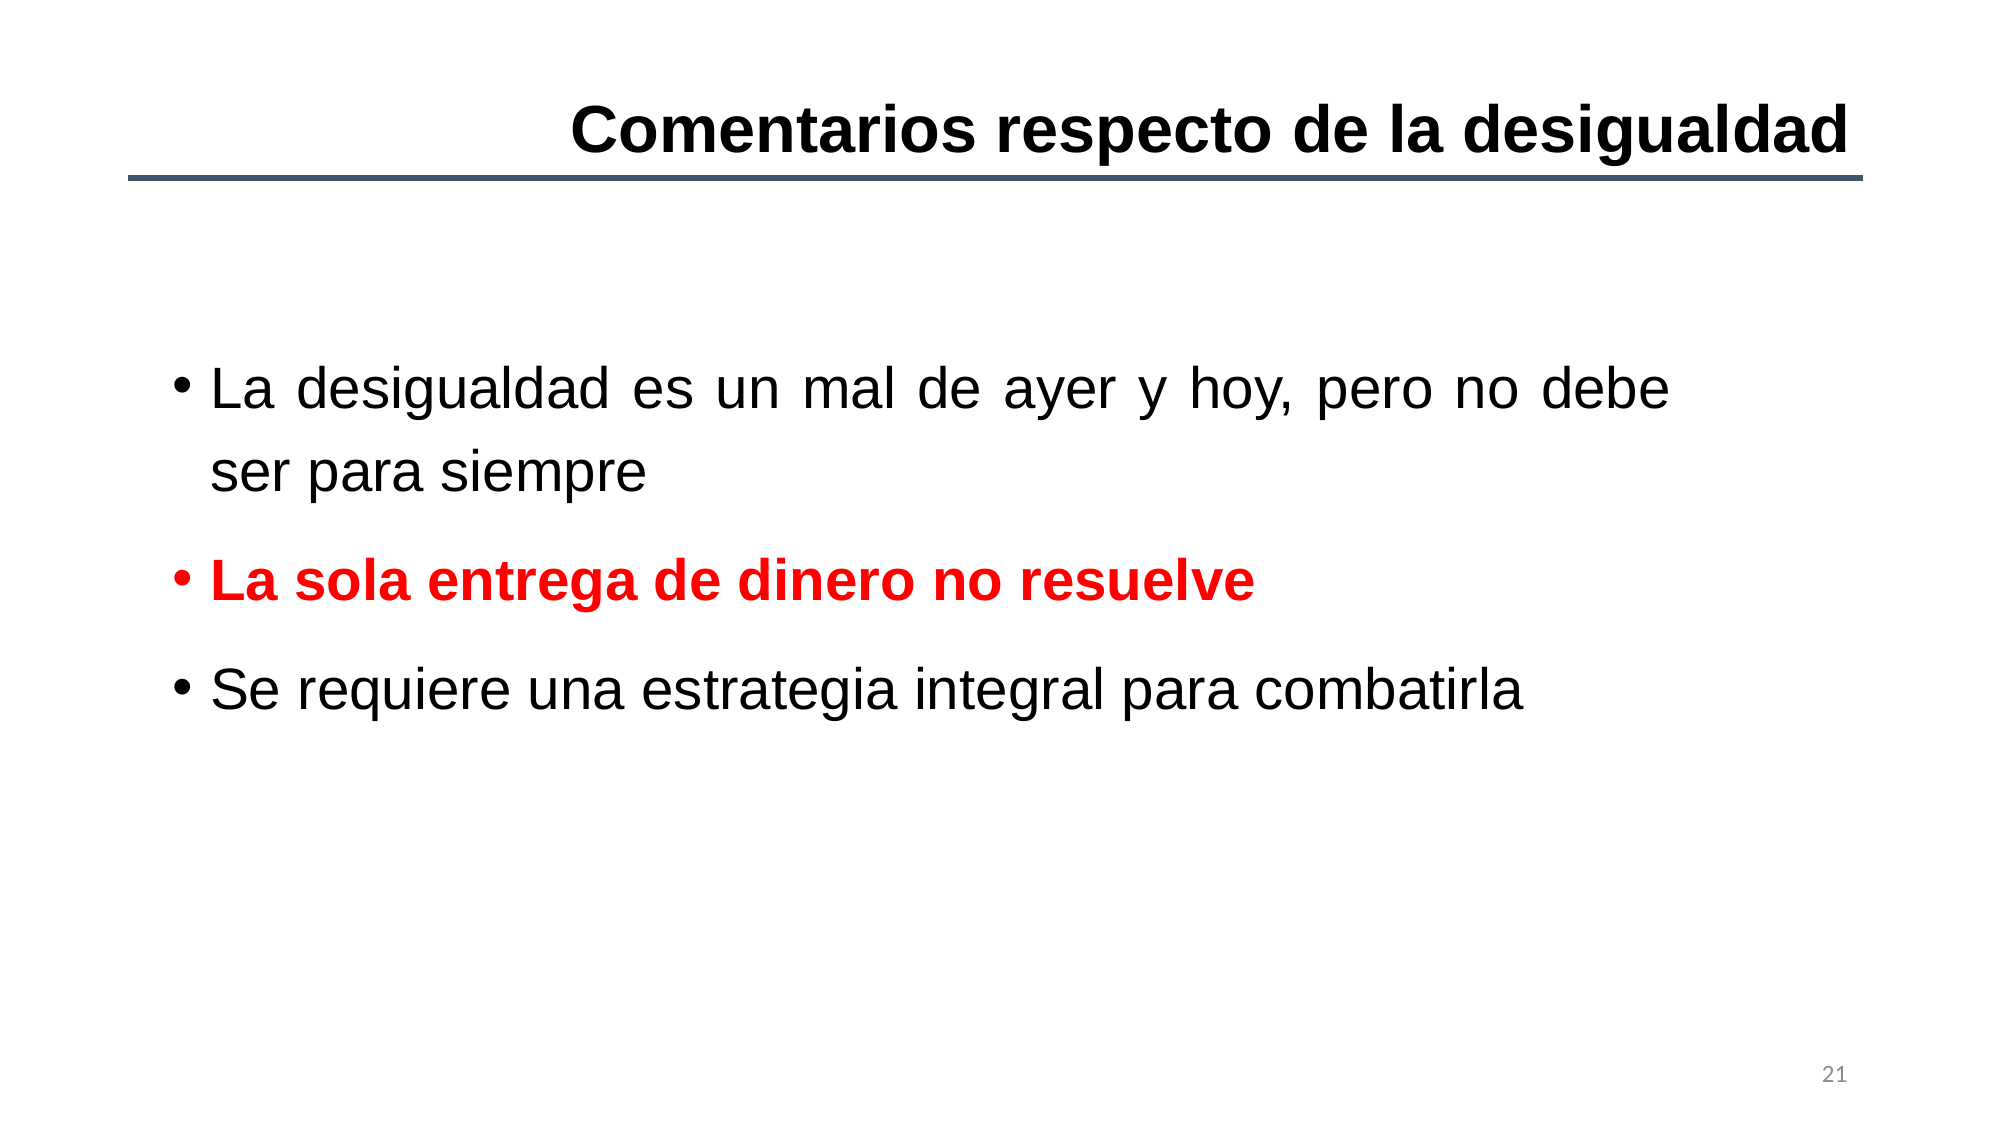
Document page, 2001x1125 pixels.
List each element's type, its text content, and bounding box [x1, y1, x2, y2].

slide_number 21 [1412, 1042, 1863, 1103]
text_box Comentarios respecto de la desigualdad [141, 22, 1867, 240]
list La desigualdad es un mal de ayer y hoy, pero no debe ser para siempre La sola entrega de dinero no resuelve Se requiere una estrategia integral para combatirla [157, 240, 1689, 1083]
